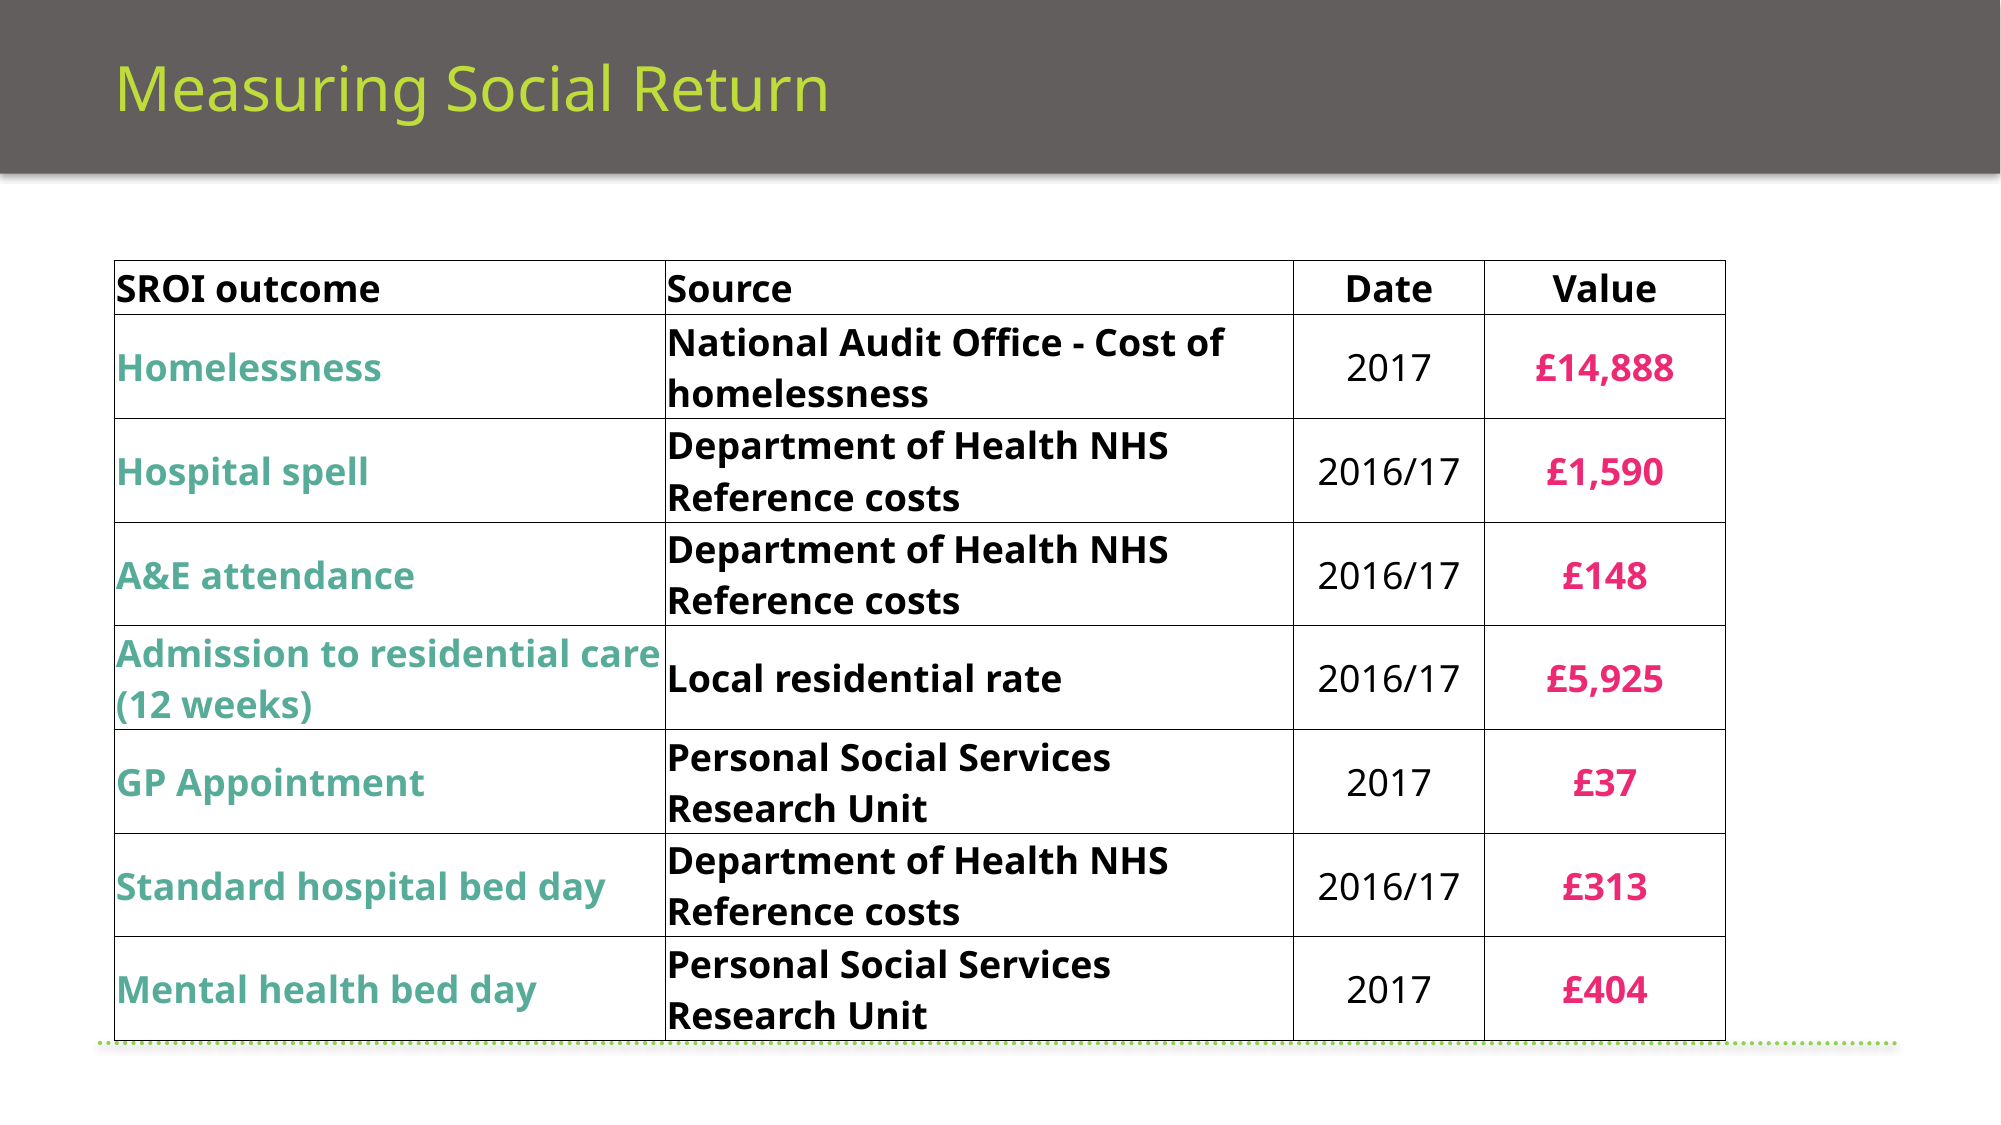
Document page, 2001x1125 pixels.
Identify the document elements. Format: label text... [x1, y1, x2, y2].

table_cell Personal Social Services Research Unit [666, 730, 1293, 833]
table_cell Local residential rate [666, 626, 1293, 729]
table_cell Admission to residential care (12 weeks) [115, 626, 665, 729]
table_cell GP Appointment [115, 730, 665, 833]
table_cell £313 [1485, 834, 1725, 936]
table_cell 2016/17 [1294, 523, 1484, 625]
table_cell Mental health bed day [115, 937, 665, 1040]
table_header Source [666, 261, 1293, 314]
table_cell 2016/17 [1294, 626, 1484, 729]
table_cell £5,925 [1485, 626, 1725, 729]
table_cell 2017 [1294, 730, 1484, 833]
table_cell A&E attendance [115, 523, 665, 625]
table_header SROI outcome [115, 261, 665, 314]
title Measuring Social Return [99, 0, 1900, 174]
table_cell Hospital spell [115, 419, 665, 522]
table_cell £37 [1485, 730, 1725, 833]
table_cell Department of Health NHS Reference costs [666, 523, 1293, 625]
table_cell Standard hospital bed day [115, 834, 665, 936]
table_cell £148 [1485, 523, 1725, 625]
table_cell 2017 [1294, 937, 1484, 1040]
table_cell 2016/17 [1294, 419, 1484, 522]
table_cell £1,590 [1485, 419, 1725, 522]
table_cell Homelessness [115, 315, 665, 418]
table_cell Personal Social Services Research Unit [666, 937, 1293, 1040]
table_cell National Audit Office - Cost of homelessness [666, 315, 1293, 418]
table_cell £14,888 [1485, 315, 1725, 418]
table_cell £404 [1485, 937, 1725, 1040]
table_header Date [1294, 261, 1484, 314]
table_cell Department of Health NHS Reference costs [666, 834, 1293, 936]
table_header Value [1485, 261, 1725, 314]
table_cell 2017 [1294, 315, 1484, 418]
table_cell Department of Health NHS Reference costs [666, 419, 1293, 522]
table_cell 2016/17 [1294, 834, 1484, 936]
